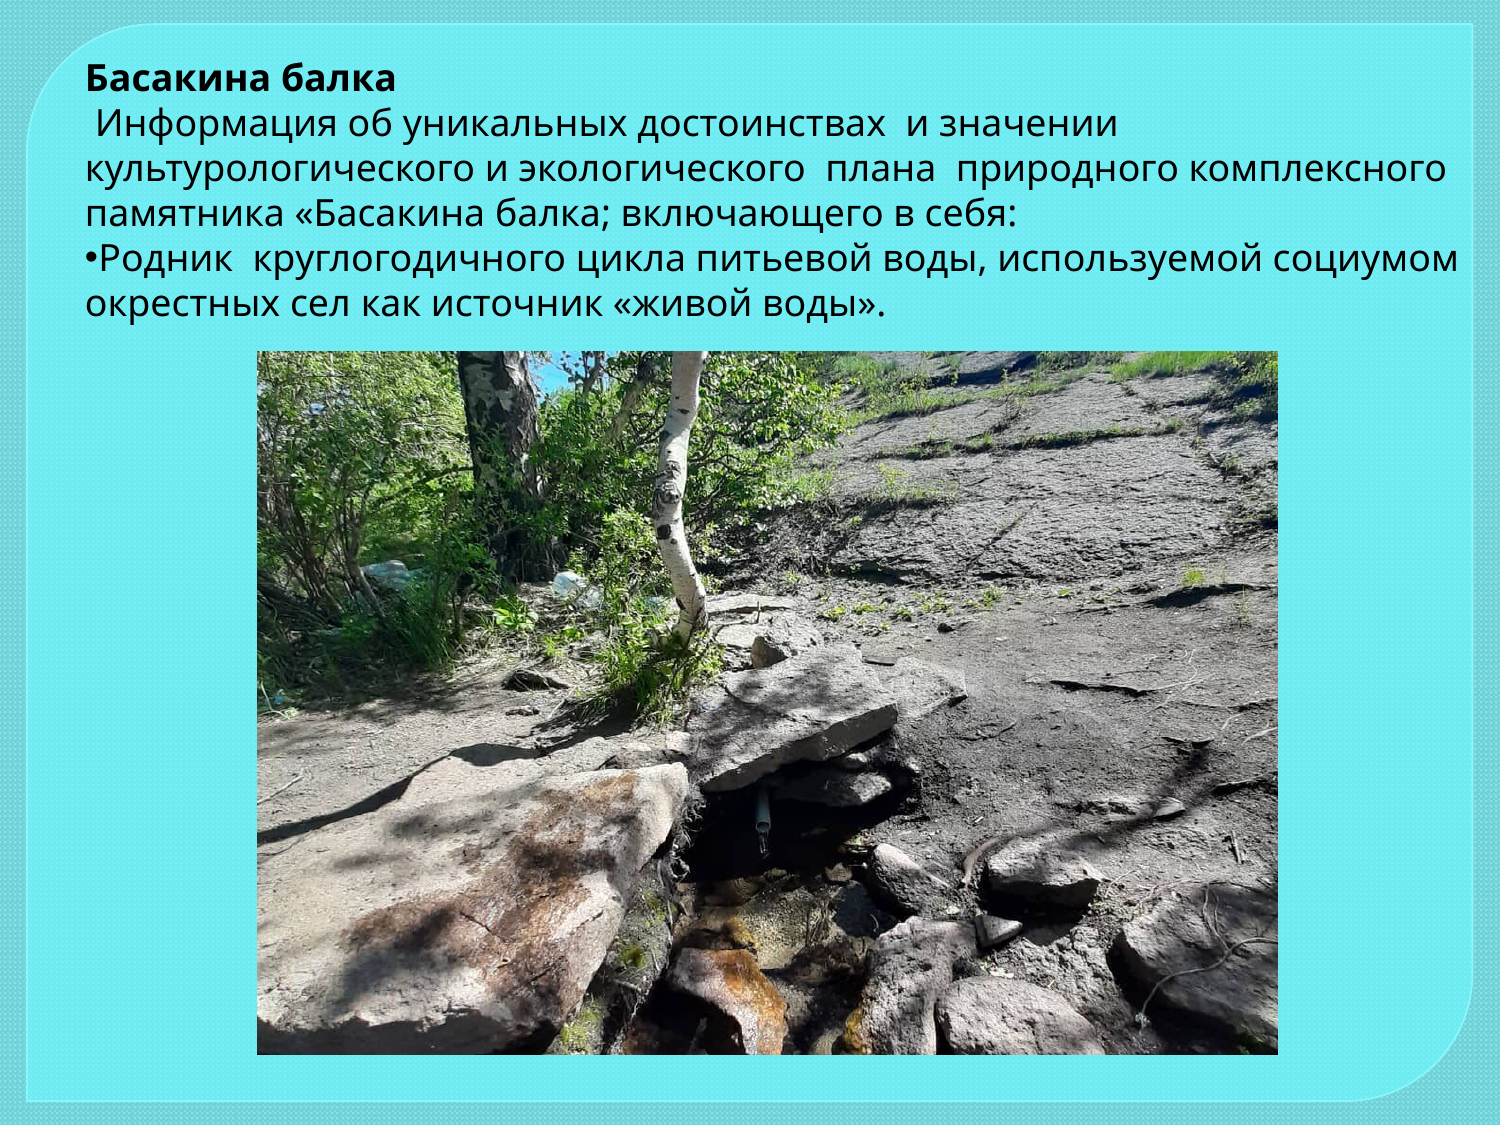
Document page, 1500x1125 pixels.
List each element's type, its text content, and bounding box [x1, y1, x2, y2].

text_box Басакина балка Информация об уникальных достоинствах и значении культурологического и экологического плана природного комплексного памятника «Басакина балка; включающего в себя: Родник круглогодичного цикла питьевой воды, используемой социумом окрестных сел как источник «живой воды». [70, 46, 1477, 332]
picture [257, 351, 1278, 1055]
